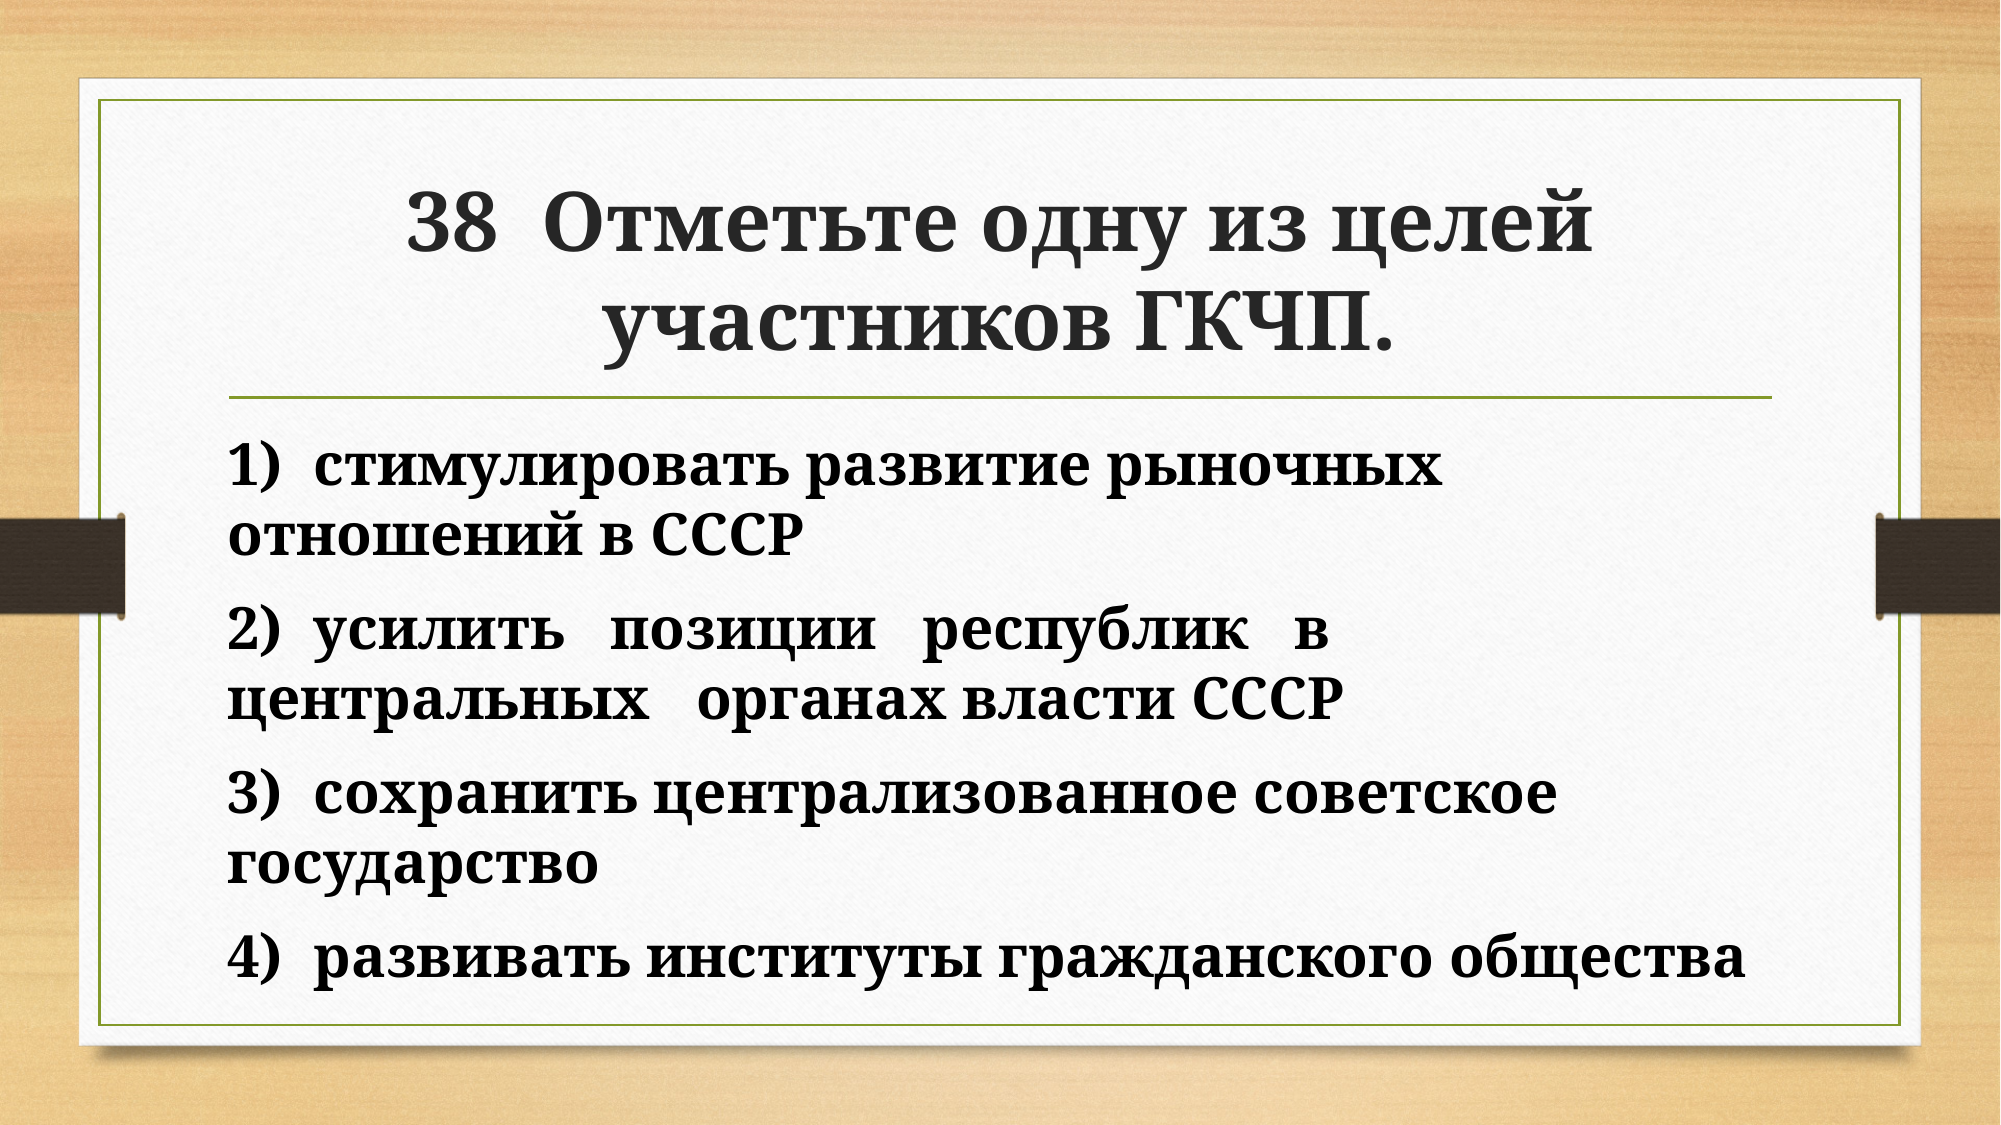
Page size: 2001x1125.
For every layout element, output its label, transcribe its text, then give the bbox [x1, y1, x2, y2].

title 38 Отметьте одну из целей участников ГКЧП. [212, 161, 1788, 375]
picture [0, 0, 2001, 1125]
list 1) стимулировать развитие рыночных отношений в СССР 2) усилить позиции республик в центральных органах власти СССР 3) сохранить централизованное советское государство 4) развивать институты гражданского общества [212, 419, 1788, 964]
